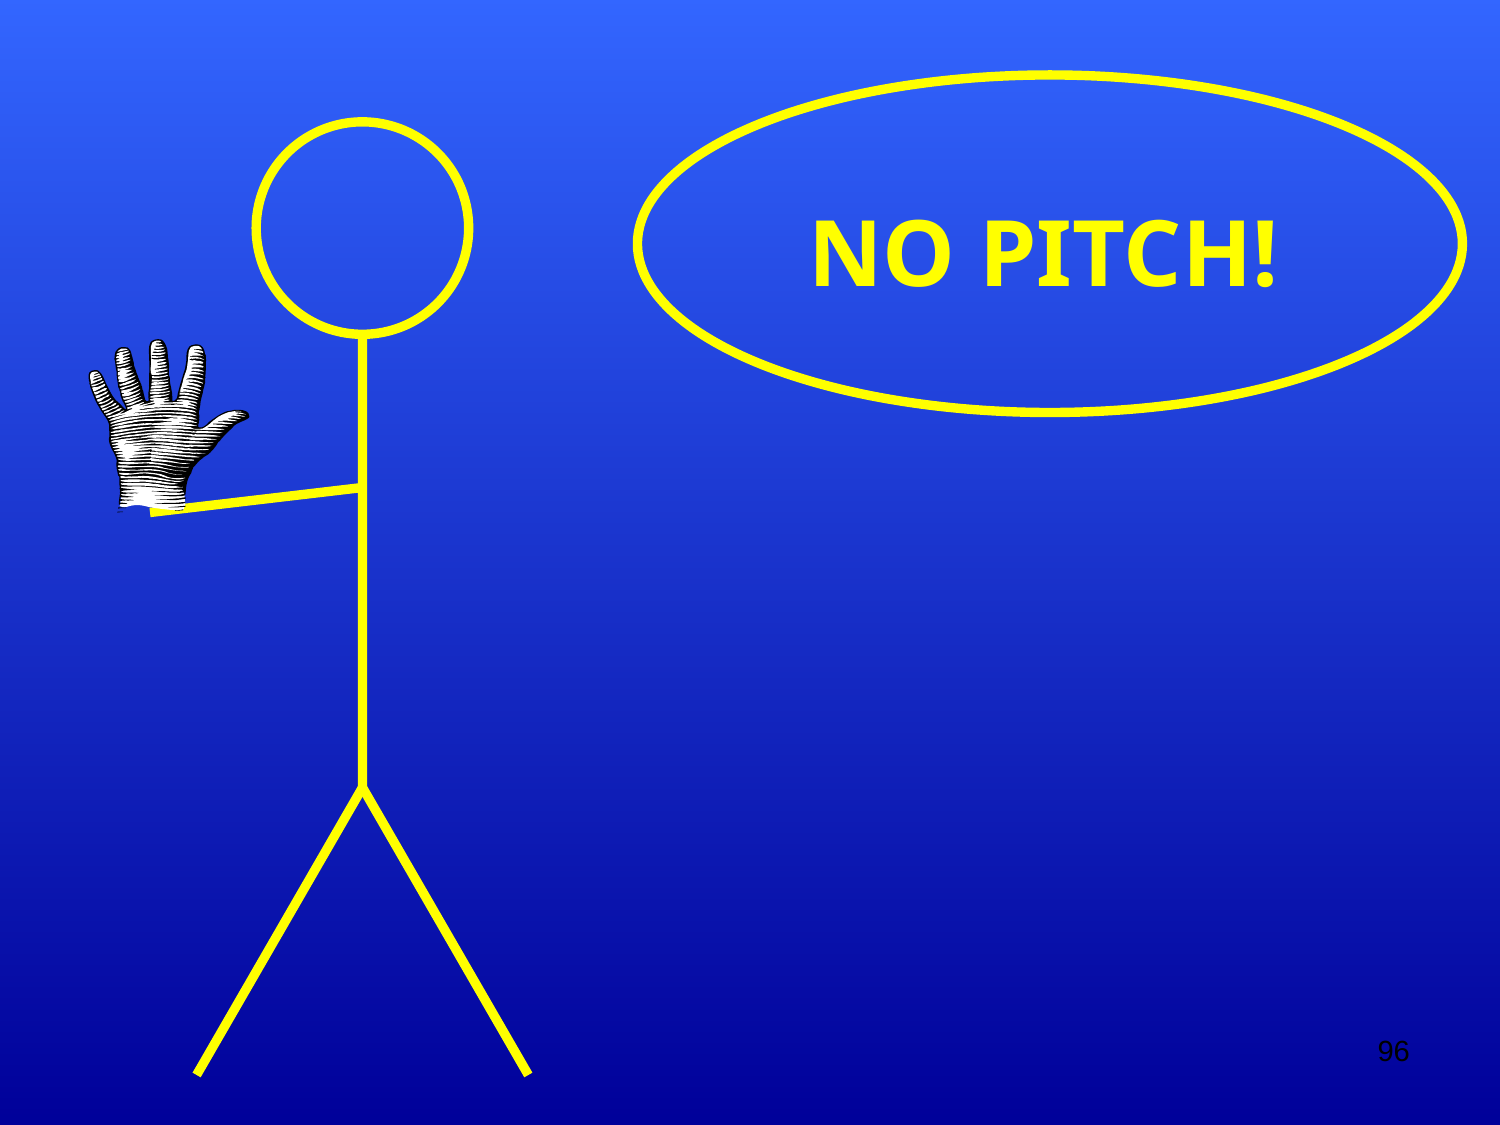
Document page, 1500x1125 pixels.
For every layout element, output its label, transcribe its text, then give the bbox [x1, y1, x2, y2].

picture [87, 337, 250, 513]
text_box [409, 185, 473, 325]
text_box [637, 74, 1463, 413]
text_box [1413, 185, 1467, 325]
text_box [256, 121, 469, 335]
text_box [252, 185, 316, 325]
text_box NO PITCH! [762, 187, 1325, 313]
slide_number 96 [1074, 1024, 1426, 1103]
text_box [633, 185, 687, 325]
